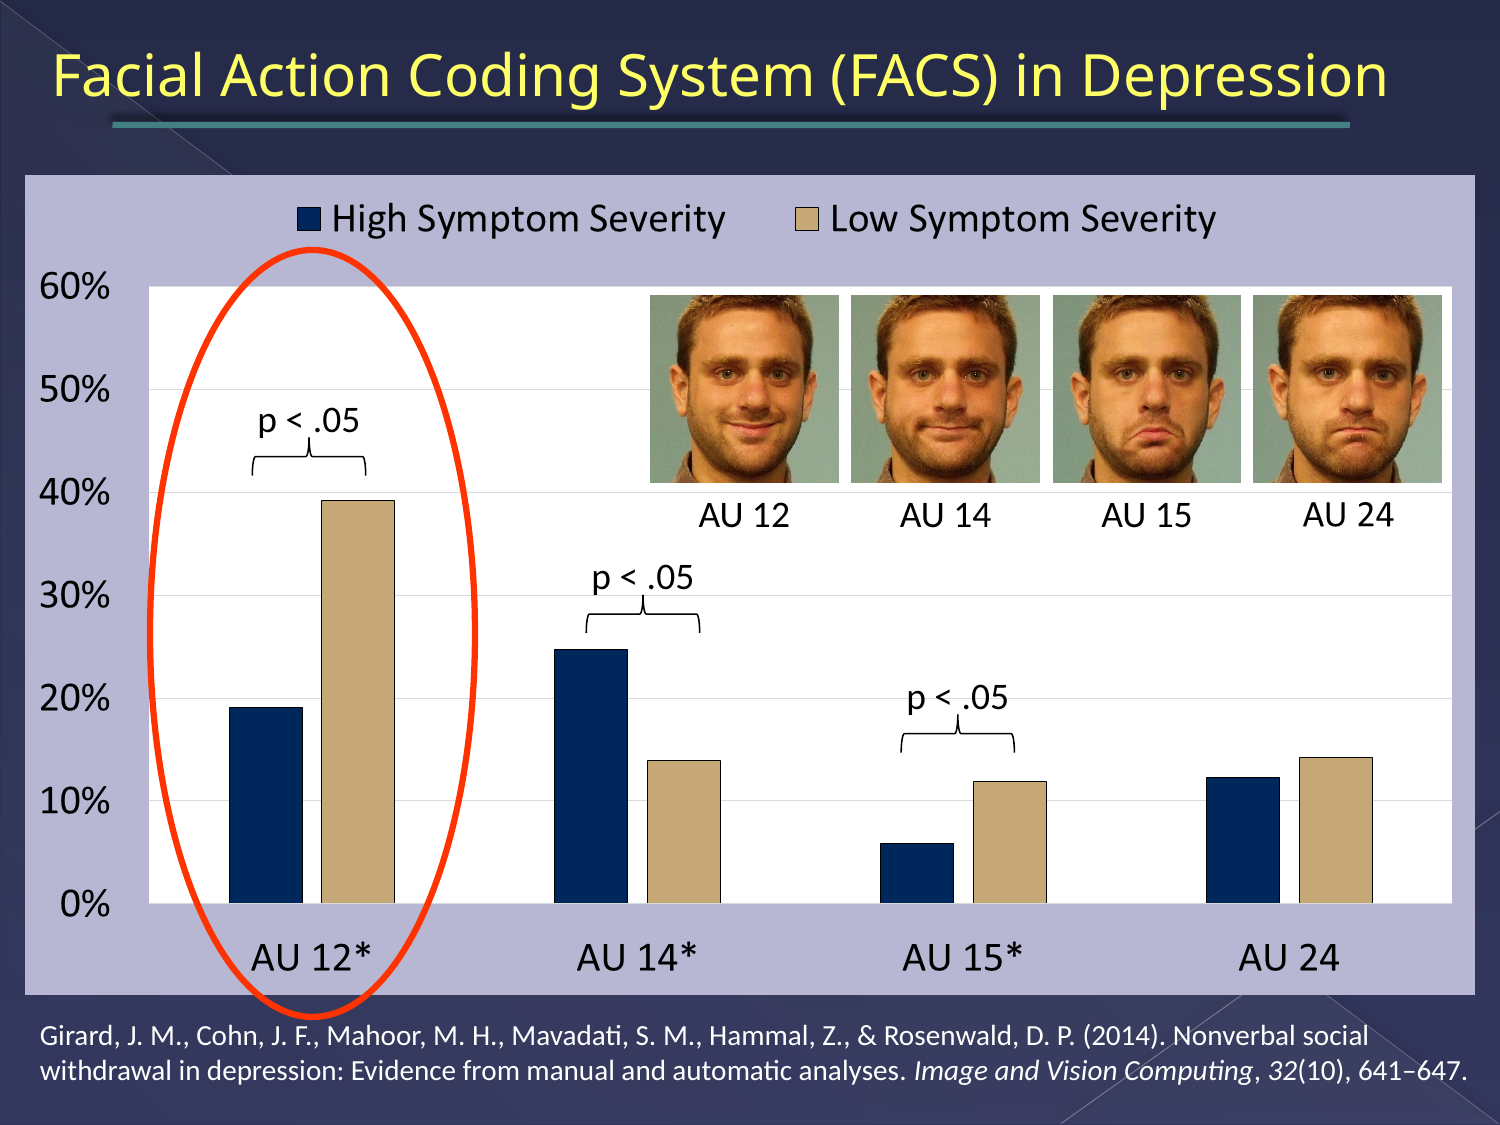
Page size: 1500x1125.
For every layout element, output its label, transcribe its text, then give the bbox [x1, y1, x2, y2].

picture [1052, 295, 1241, 484]
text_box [888, 664, 1028, 791]
picture [1253, 295, 1443, 484]
text_box Girard, J. M., Cohn, J. F., Mahoor, M. H., Mavadati, S. M., Hammal, Z., & Rosenwald, D. P. (2014). Nonverbal social withdrawal in depression: Evidence from manual and automatic analyses. Image and Vision Computing, 32(10), 641–647. [24, 1008, 1494, 1094]
text_box Facial Action Coding System (FACS) in Depression [36, 30, 1421, 115]
picture [851, 295, 1040, 484]
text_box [16, 166, 1484, 1004]
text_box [573, 544, 713, 671]
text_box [239, 386, 379, 514]
text_box [112, 121, 1351, 129]
text_box [266, 1004, 359, 1020]
picture [650, 295, 839, 484]
